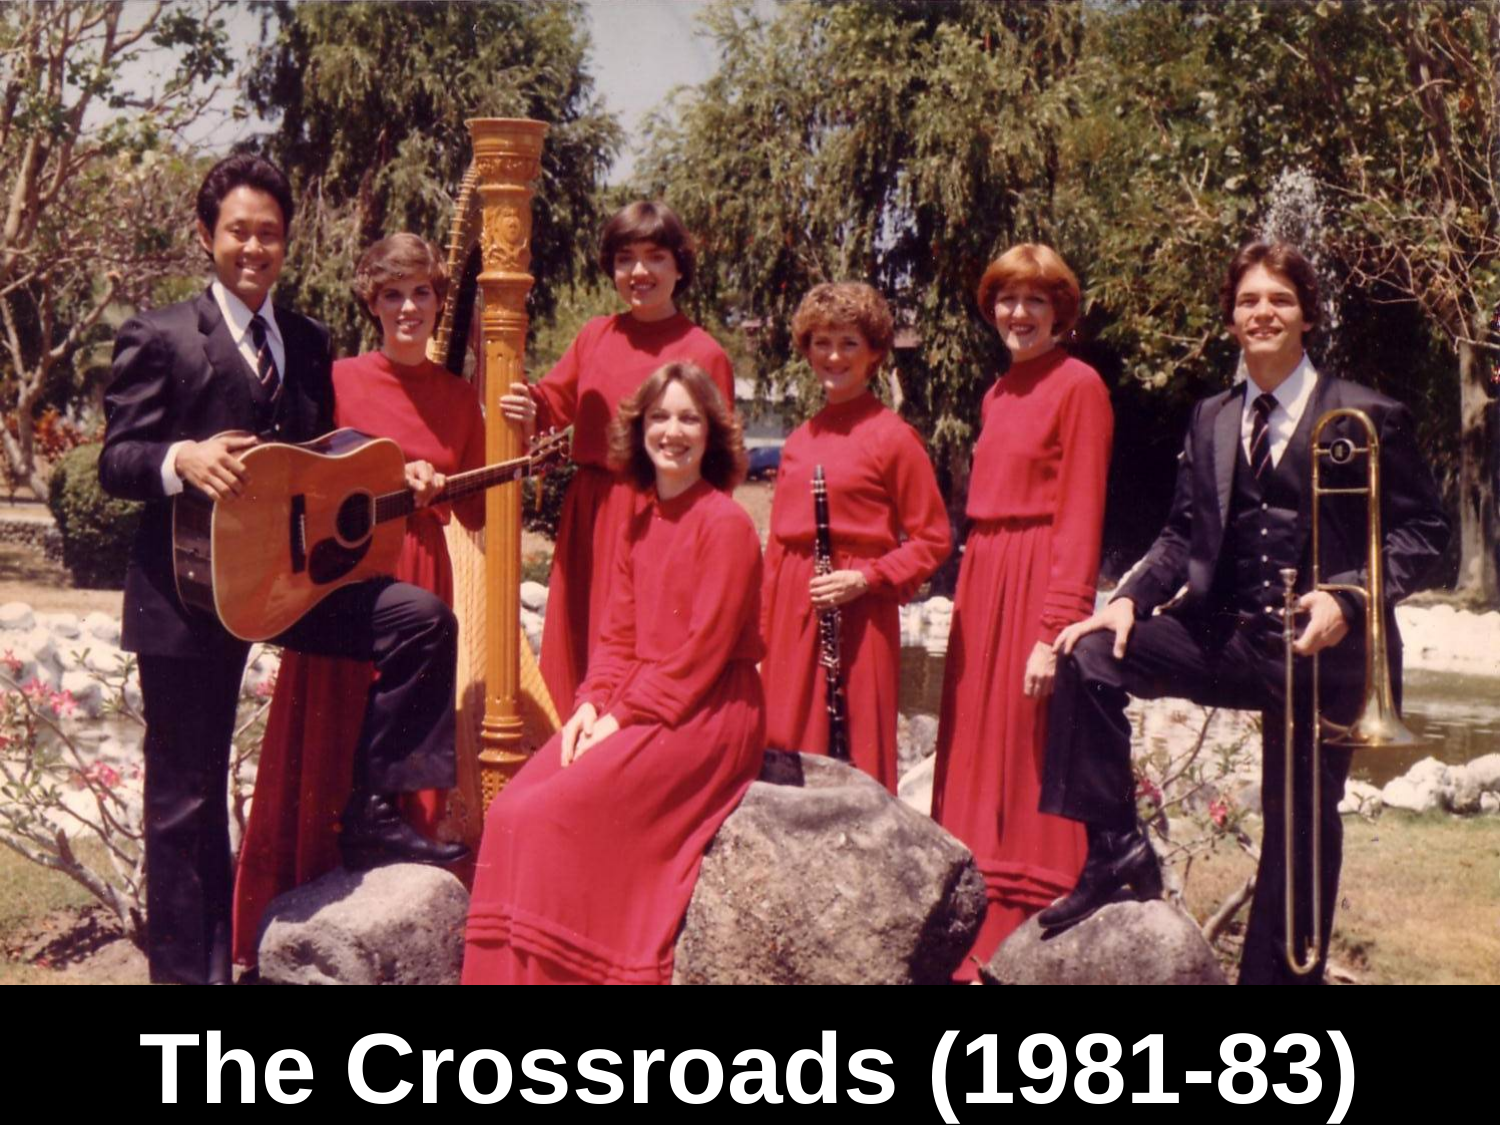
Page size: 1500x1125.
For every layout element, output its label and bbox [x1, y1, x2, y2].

list [0, 0, 1500, 1125]
